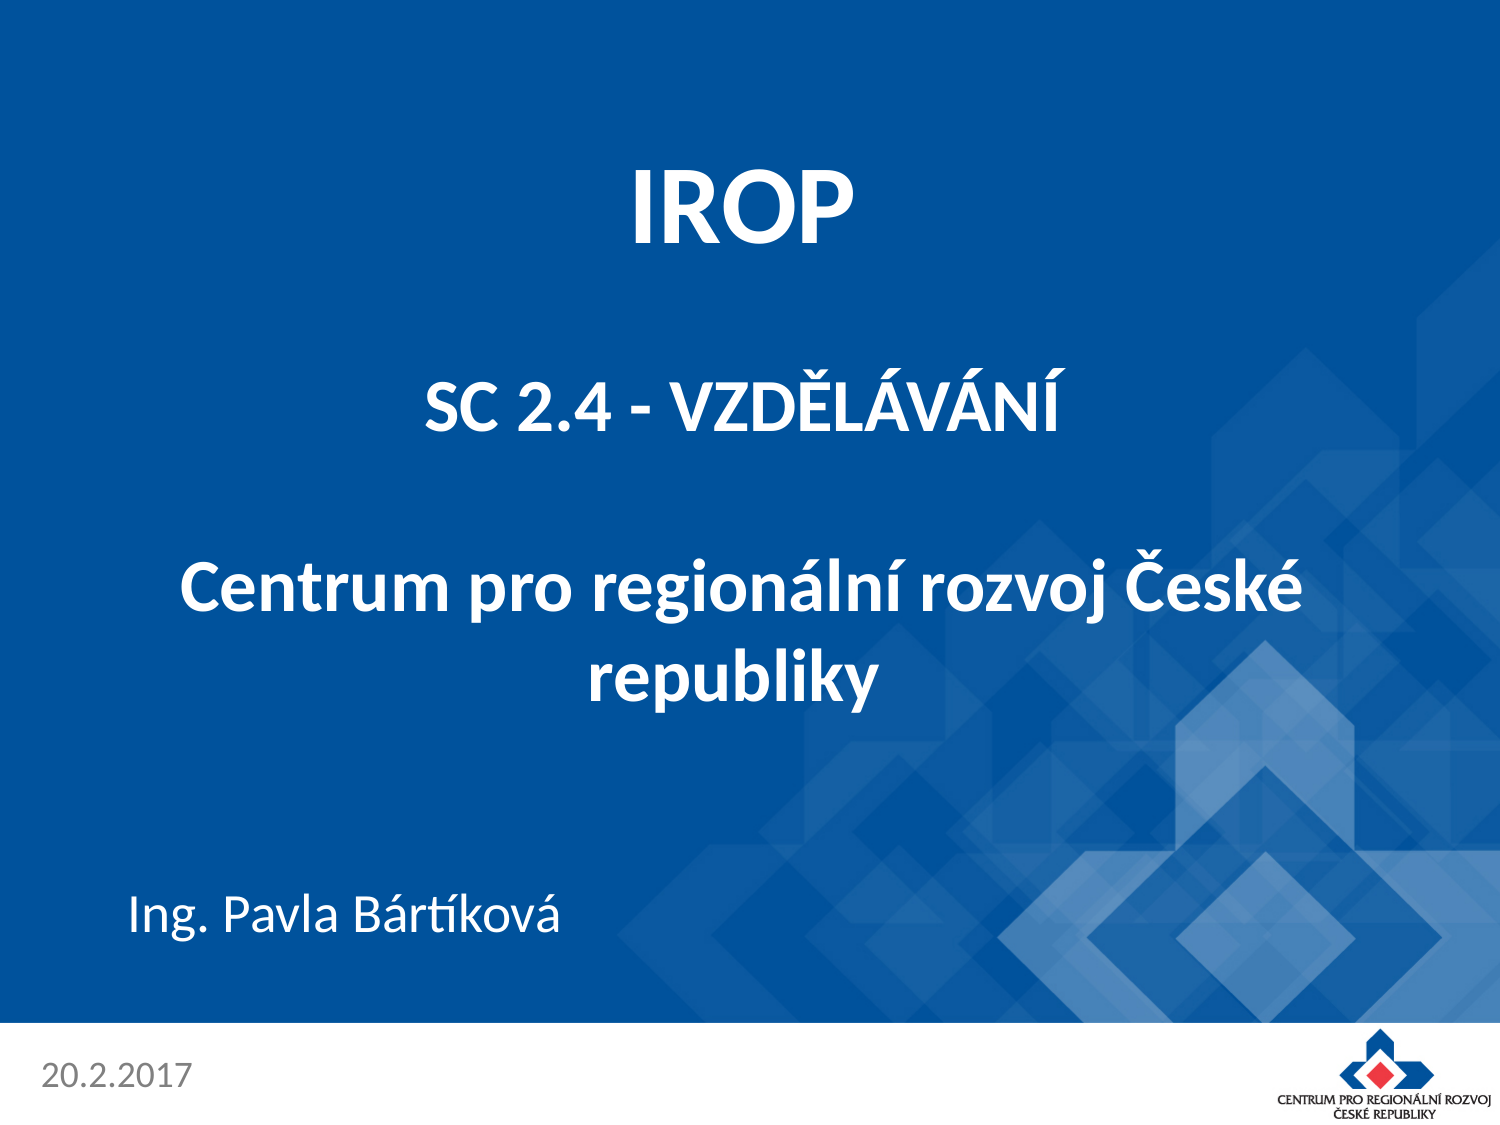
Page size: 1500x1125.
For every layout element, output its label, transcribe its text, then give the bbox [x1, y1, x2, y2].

list Ing. Pavla Bártíková [112, 636, 1201, 954]
title IROP SC 2.4 - VZDĚLÁVÁNÍ Centrum pro regionální rozvoj České republiky [105, 123, 1381, 804]
list 20.2.2017 [25, 1042, 433, 1104]
picture [0, 0, 1500, 1125]
